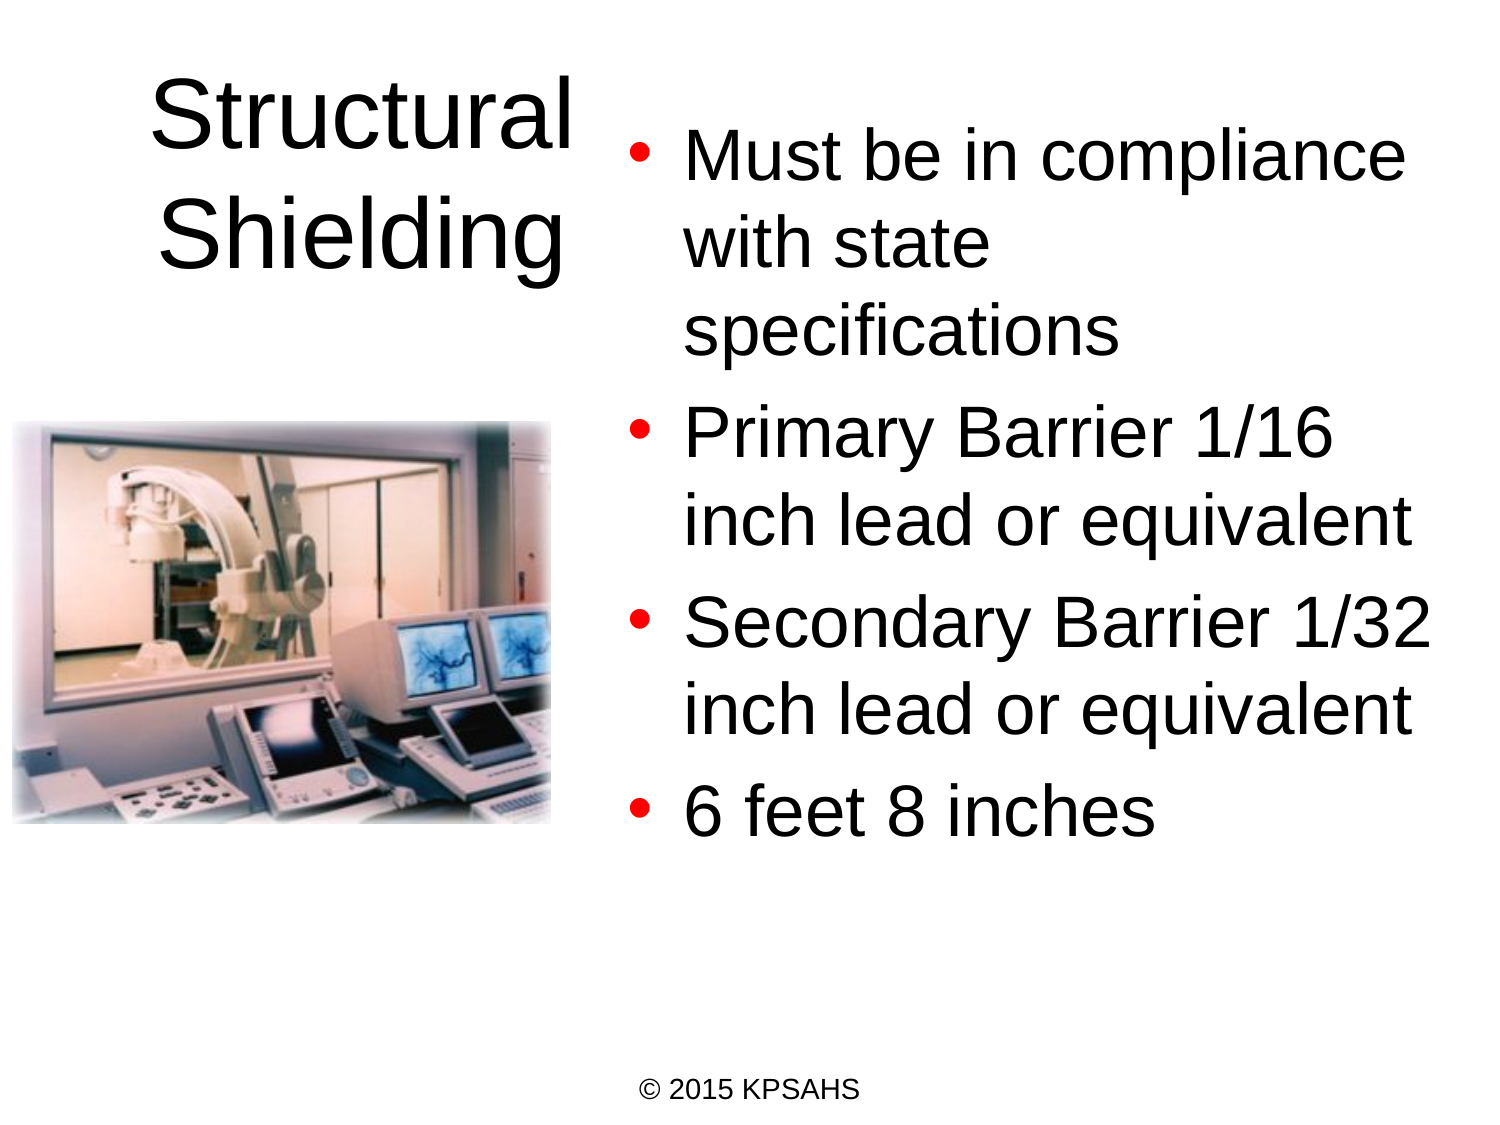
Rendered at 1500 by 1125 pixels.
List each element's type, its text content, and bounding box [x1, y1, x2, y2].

list Must be in compliance with state specifications Primary Barrier 1/16 inch lead or equivalent Secondary Barrier 1/32 inch lead or equivalent 6 feet 8 inches [612, 99, 1463, 1006]
title Structural Shielding [0, 37, 725, 300]
picture [12, 421, 576, 847]
